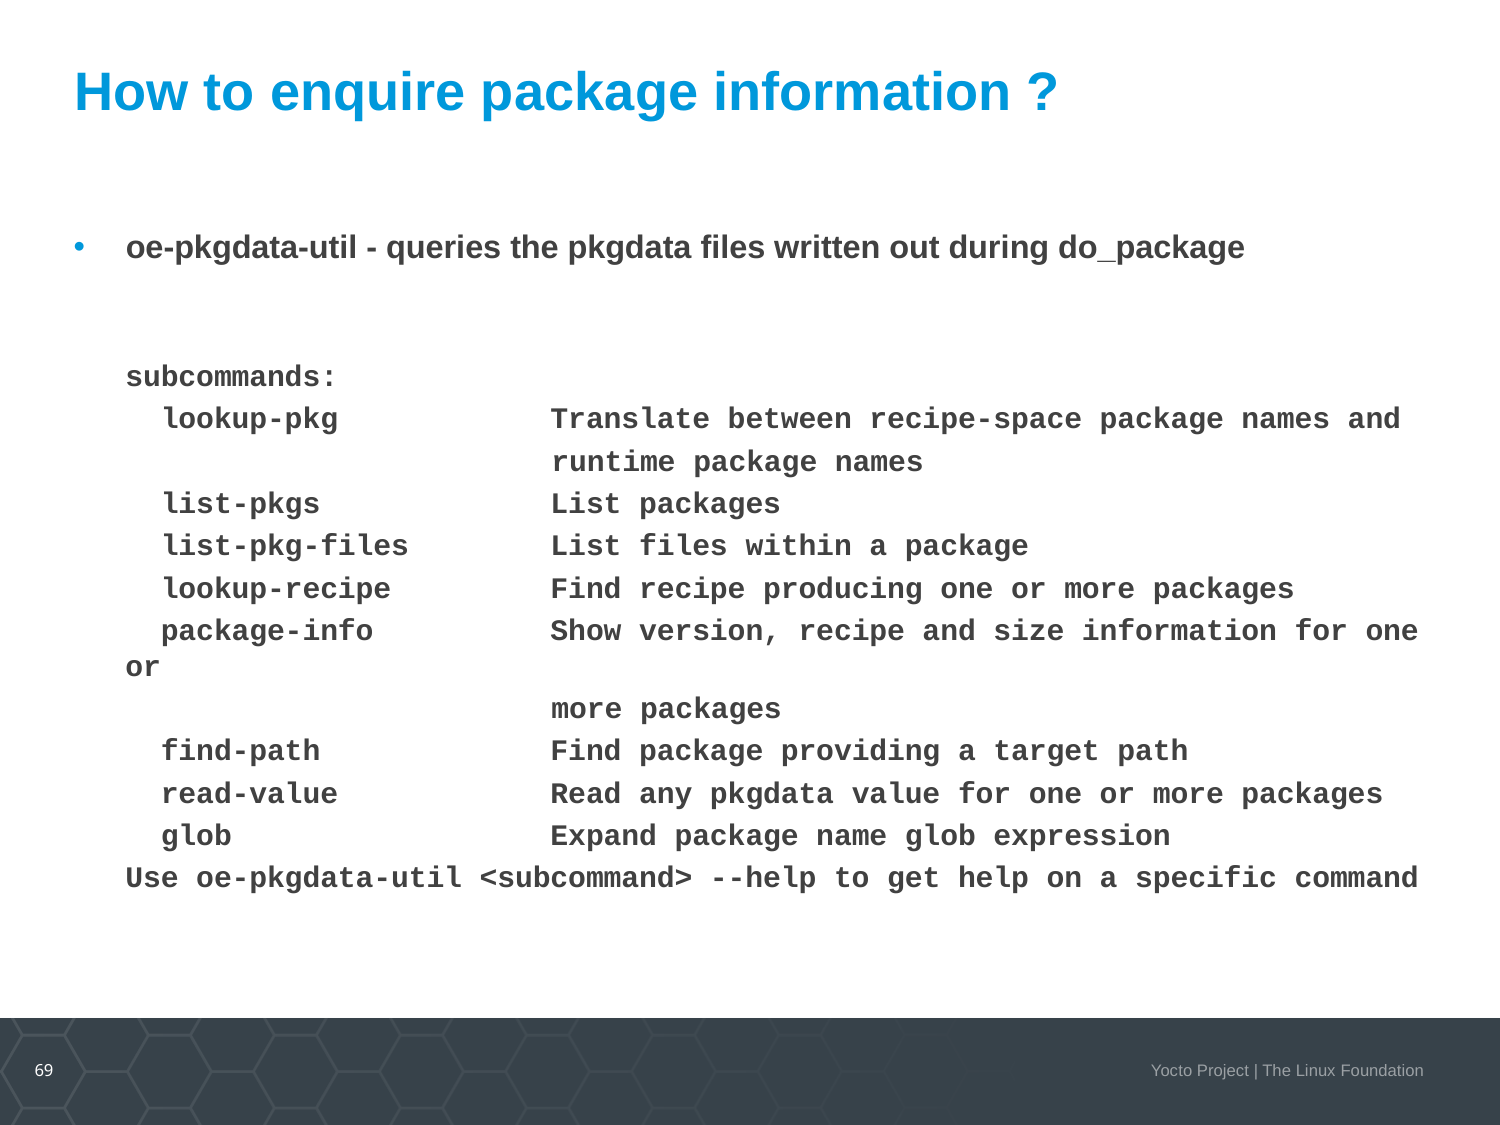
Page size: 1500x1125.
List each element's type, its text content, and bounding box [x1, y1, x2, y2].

list oe-pkgdata-util - queries the pkgdata files written out during do_package subcommands: lookup-pkg Translate between recipe-space package names and runtime package names list-pkgs List packages list-pkg-files List files within a package lookup-recipe Find recipe producing one or more packages package-info Show version, recipe and size information for one or more packages find-path Find package providing a target path read-value Read any pkgdata value for one or more packages glob Expand package name glob expression Use oe-pkgdata-util <subcommand> --help to get help on a specific command [73, 226, 1425, 970]
picture [0, 0, 1500, 1125]
title How to enquire package information ? [74, 67, 1425, 213]
